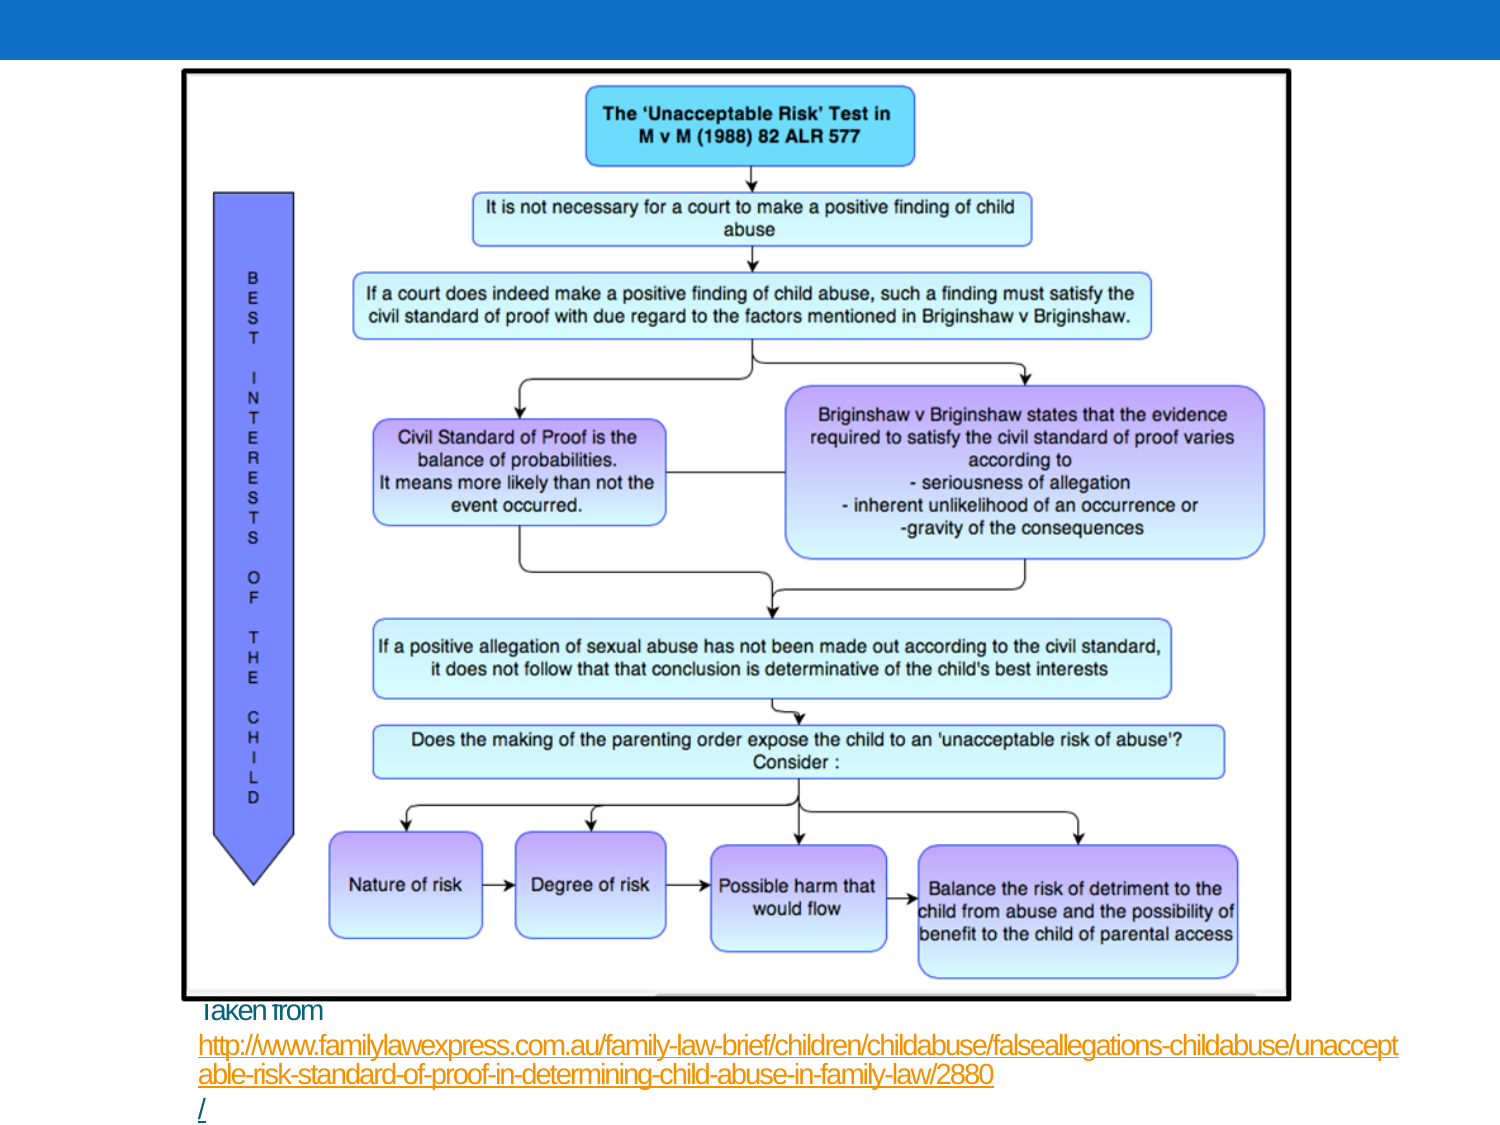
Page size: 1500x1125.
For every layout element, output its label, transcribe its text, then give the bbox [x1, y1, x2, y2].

title Taken from http://www.familylawexpress.com.au/family-law-brief/children/childabuse/falseallegations-childabuse/unacceptable-risk-standard-of-proof-in-determining-child-abuse-in-family-law/2880/ [183, 962, 1424, 1125]
picture [178, 66, 1294, 1004]
